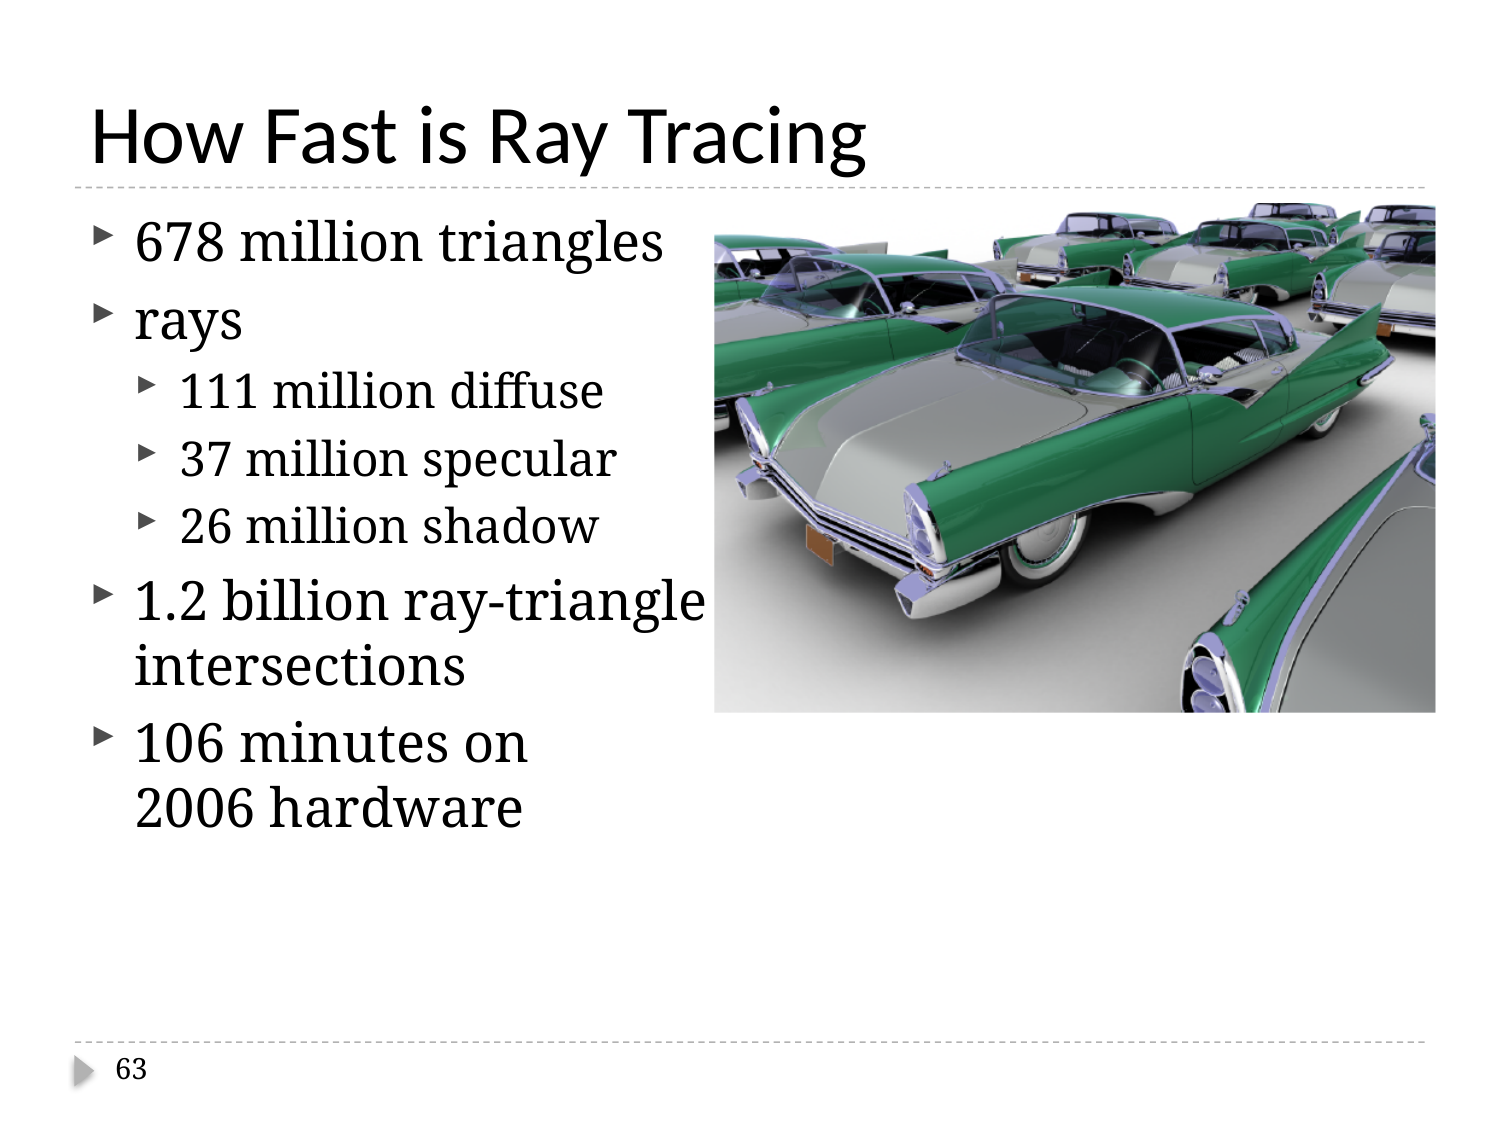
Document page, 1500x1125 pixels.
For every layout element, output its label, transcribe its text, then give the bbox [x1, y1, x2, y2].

picture [711, 203, 1438, 714]
slide_number 63 [100, 1042, 426, 1103]
title How Fast is Ray Tracing [75, 24, 1425, 188]
list 678 million triangles rays 111 million diffuse 37 million specular 26 million shadow 1.2 billion ray-triangle intersections 106 minutes on 2006 hardware [75, 200, 1425, 1010]
